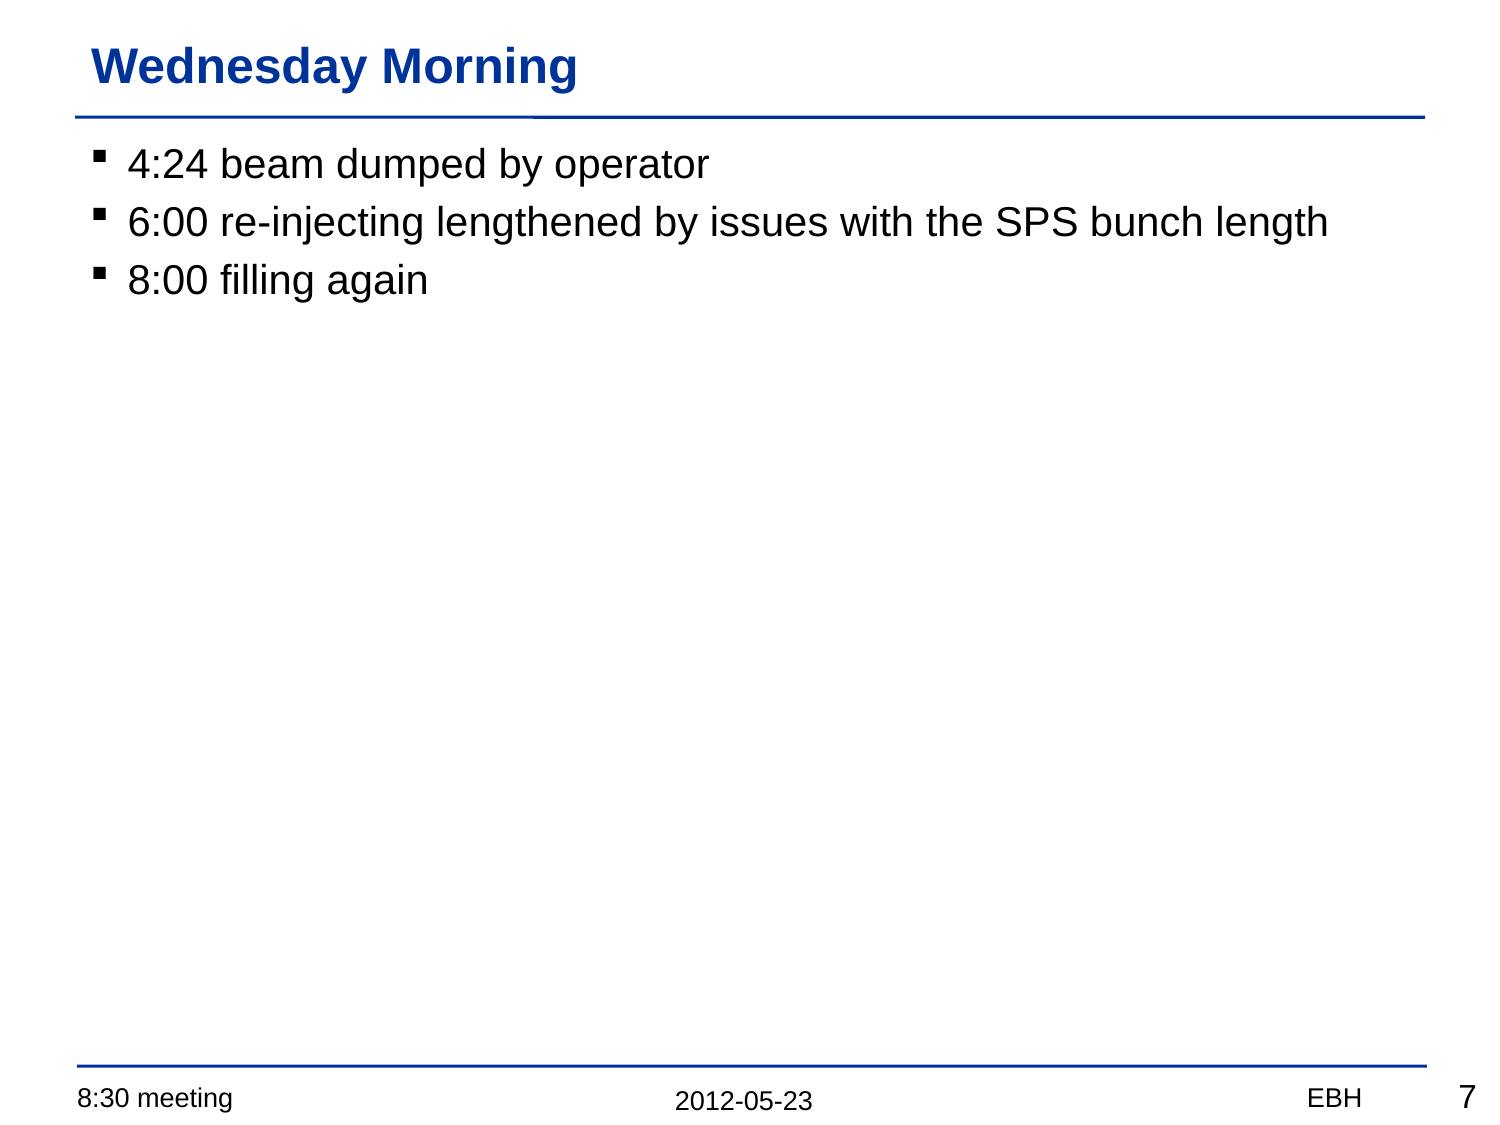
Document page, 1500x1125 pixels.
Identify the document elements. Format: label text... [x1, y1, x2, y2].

list 4:24 beam dumped by operator 6:00 re-injecting lengthened by issues with the SPS bunch length 8:00 filling again [74, 128, 1426, 1054]
title Wednesday Morning [75, 12, 1425, 116]
